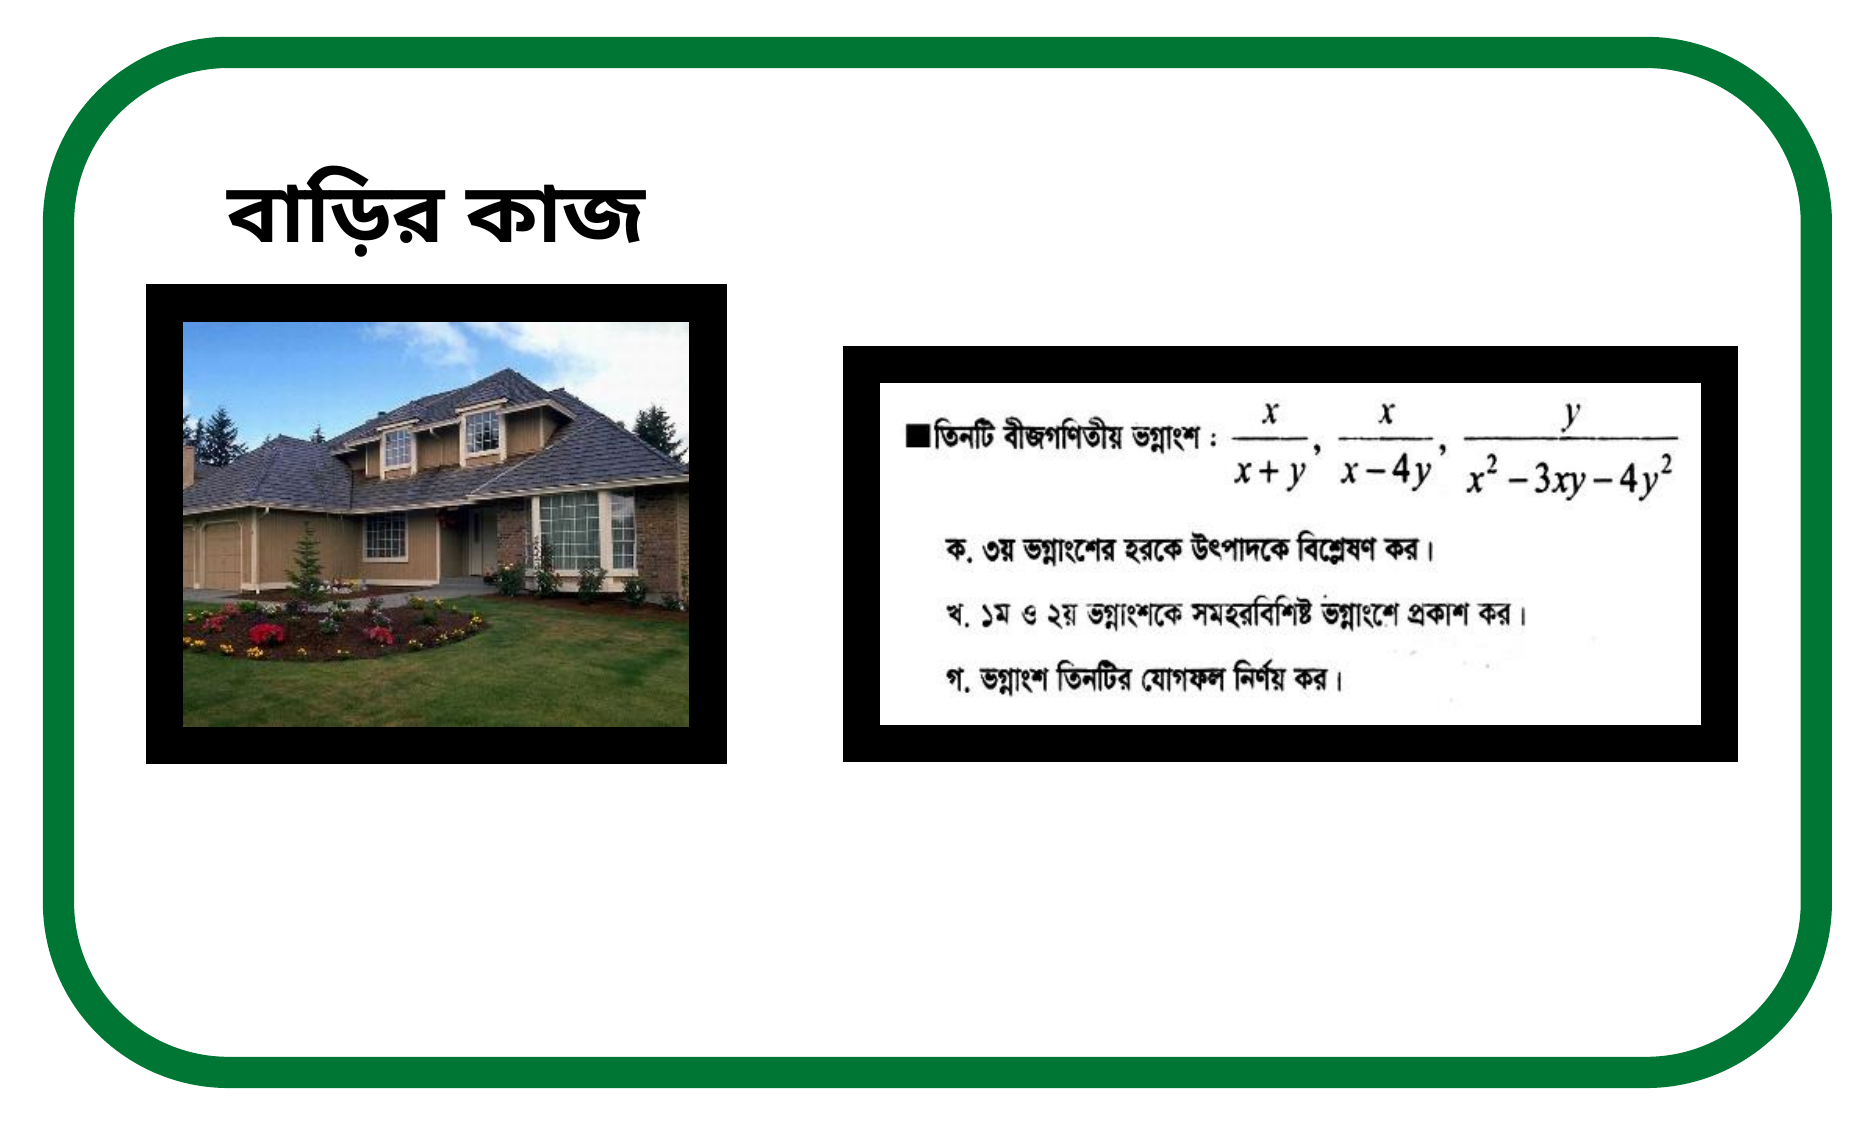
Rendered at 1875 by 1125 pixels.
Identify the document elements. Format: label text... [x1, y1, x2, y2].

picture [183, 321, 690, 727]
text_box বাড়ির কাজ [164, 152, 710, 267]
picture [880, 383, 1701, 725]
